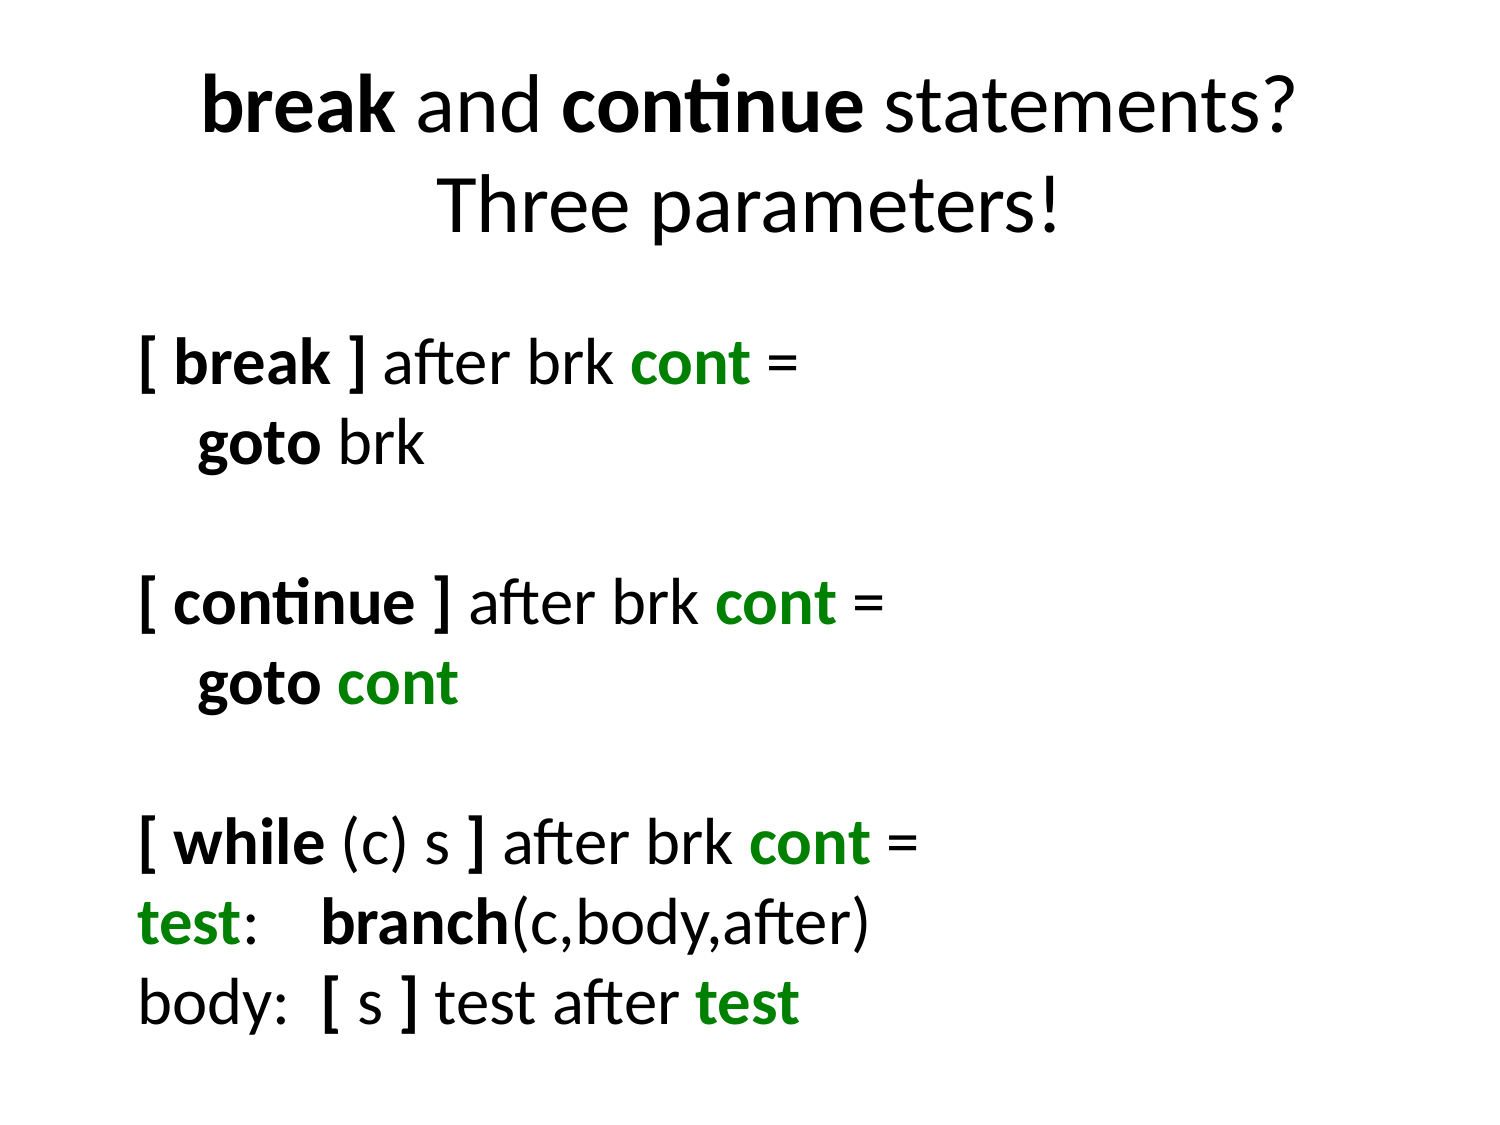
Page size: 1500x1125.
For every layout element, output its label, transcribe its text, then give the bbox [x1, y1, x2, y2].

text_box [ break ] after brk cont = goto brk [ continue ] after brk cont = goto cont [ while (c) s ] after brk cont = test: branch(c,body,after) body: [ s ] test after test [122, 310, 1246, 1045]
title break and continue statements? Three parameters! [74, 55, 1426, 244]
